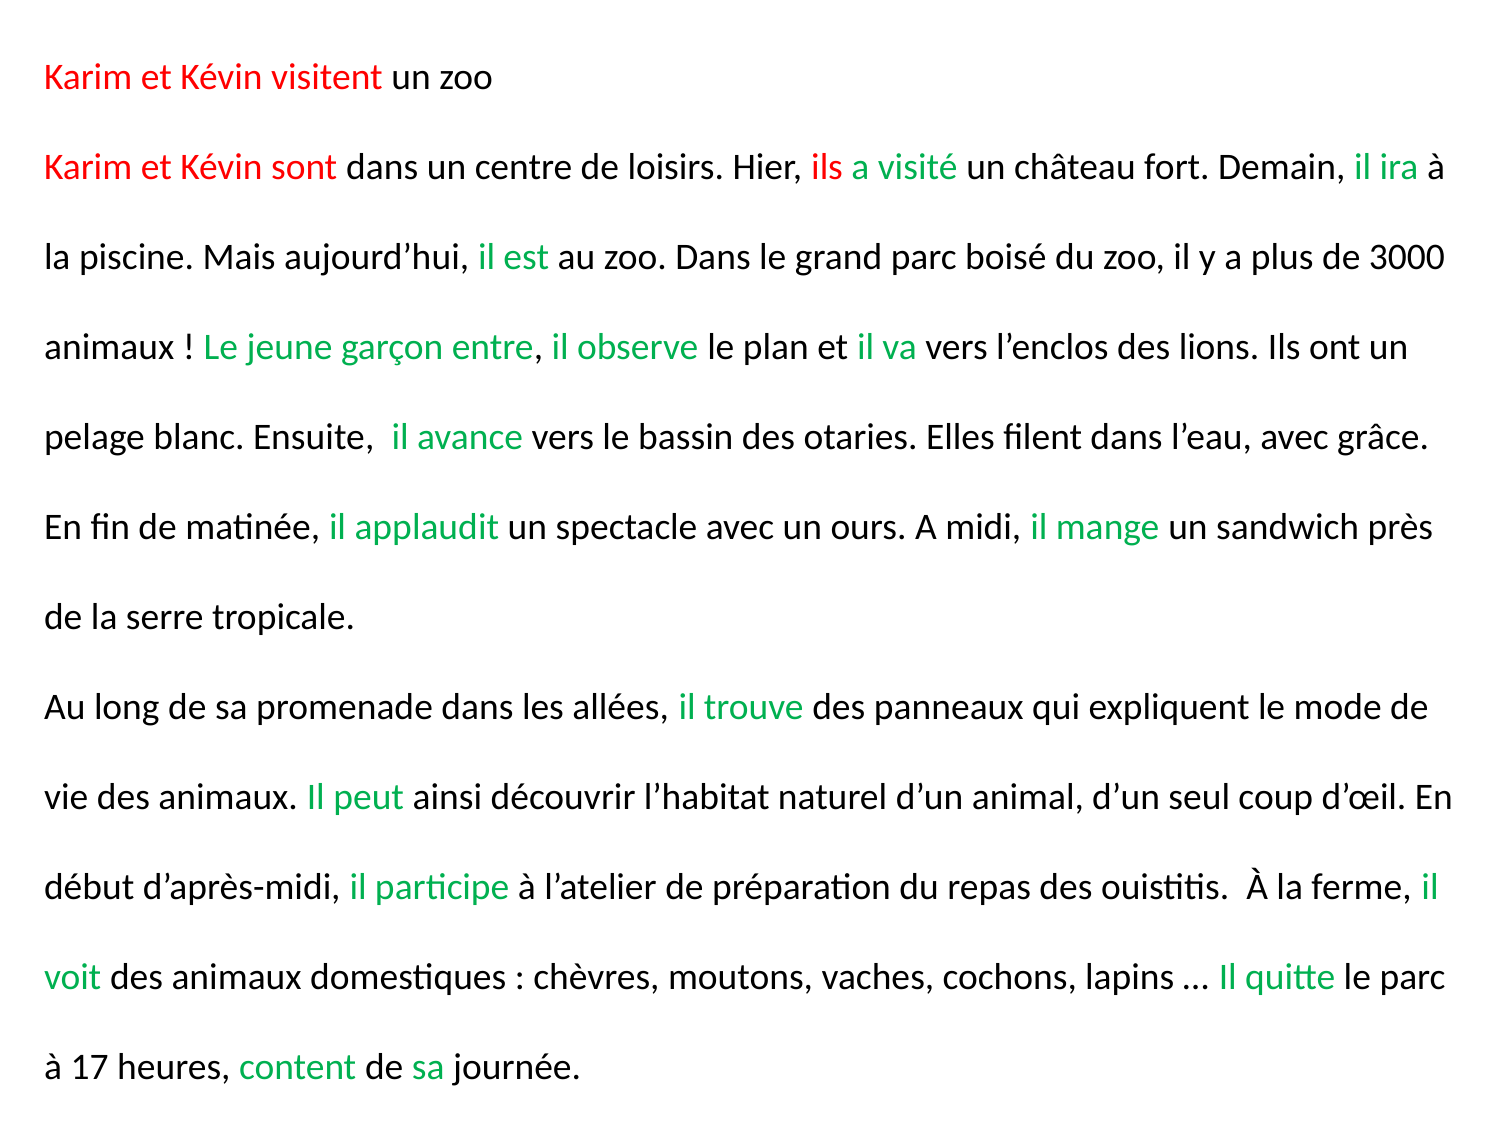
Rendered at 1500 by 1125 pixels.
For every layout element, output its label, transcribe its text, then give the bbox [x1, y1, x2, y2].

text_box Karim et Kévin visitent un zoo Karim et Kévin sont dans un centre de loisirs. Hier, ils a visité un château fort. Demain, il ira à la piscine. Mais aujourd’hui, il est au zoo. Dans le grand parc boisé du zoo, il y a plus de 3000 animaux ! Le jeune garçon entre, il observe le plan et il va vers l’enclos des lions. Ils ont un pelage blanc. Ensuite, il avance vers le bassin des otaries. Elles filent dans l’eau, avec grâce. En fin de matinée, il applaudit un spectacle avec un ours. A midi, il mange un sandwich près de la serre tropicale. Au long de sa promenade dans les allées, il trouve des panneaux qui expliquent le mode de vie des animaux. Il peut ainsi découvrir l’habitat naturel d’un animal, d’un seul coup d’œil. En début d’après-midi, il participe à l’atelier de préparation du repas des ouistitis. À la ferme, il voit des animaux domestiques : chèvres, moutons, vaches, cochons, lapins … Il quitte le parc à 17 heures, content de sa journée. [29, 0, 1471, 1095]
